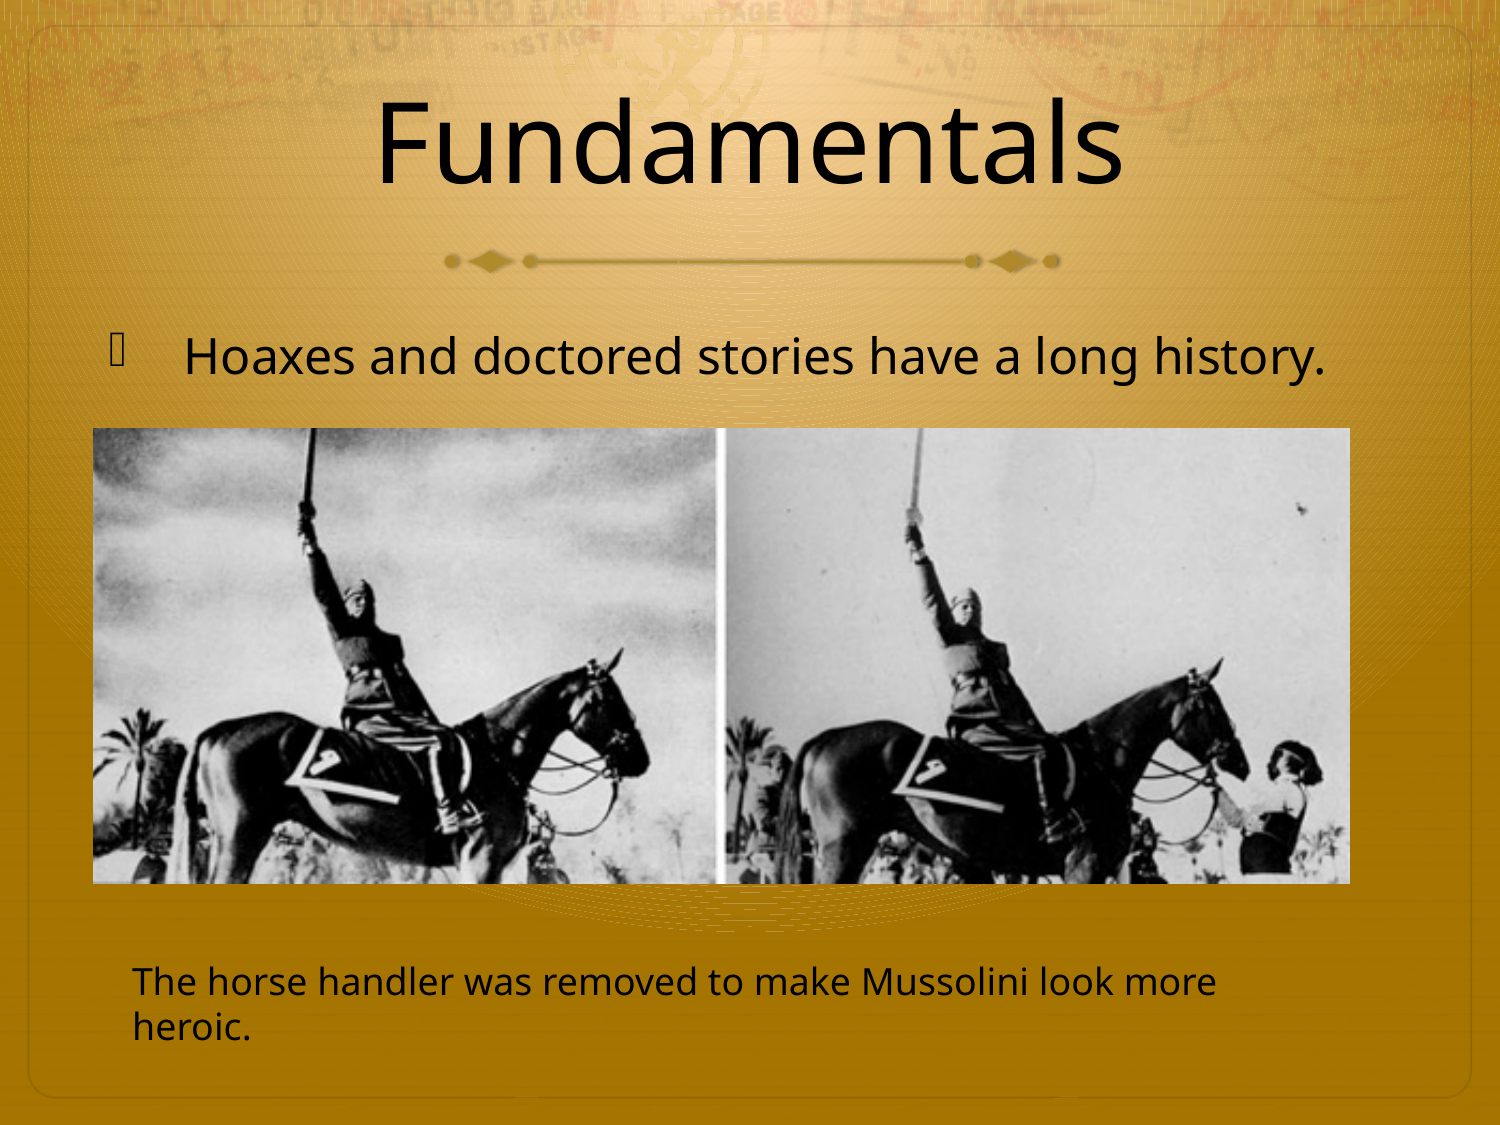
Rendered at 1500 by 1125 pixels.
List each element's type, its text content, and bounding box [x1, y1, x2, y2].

picture [0, 0, 1500, 1125]
list Hoaxes and doctored stories have a long history. [93, 316, 1407, 429]
title Fundamentals [93, 45, 1407, 233]
text_box The horse handler was removed to make Mussolini look more heroic. [117, 950, 1350, 1056]
